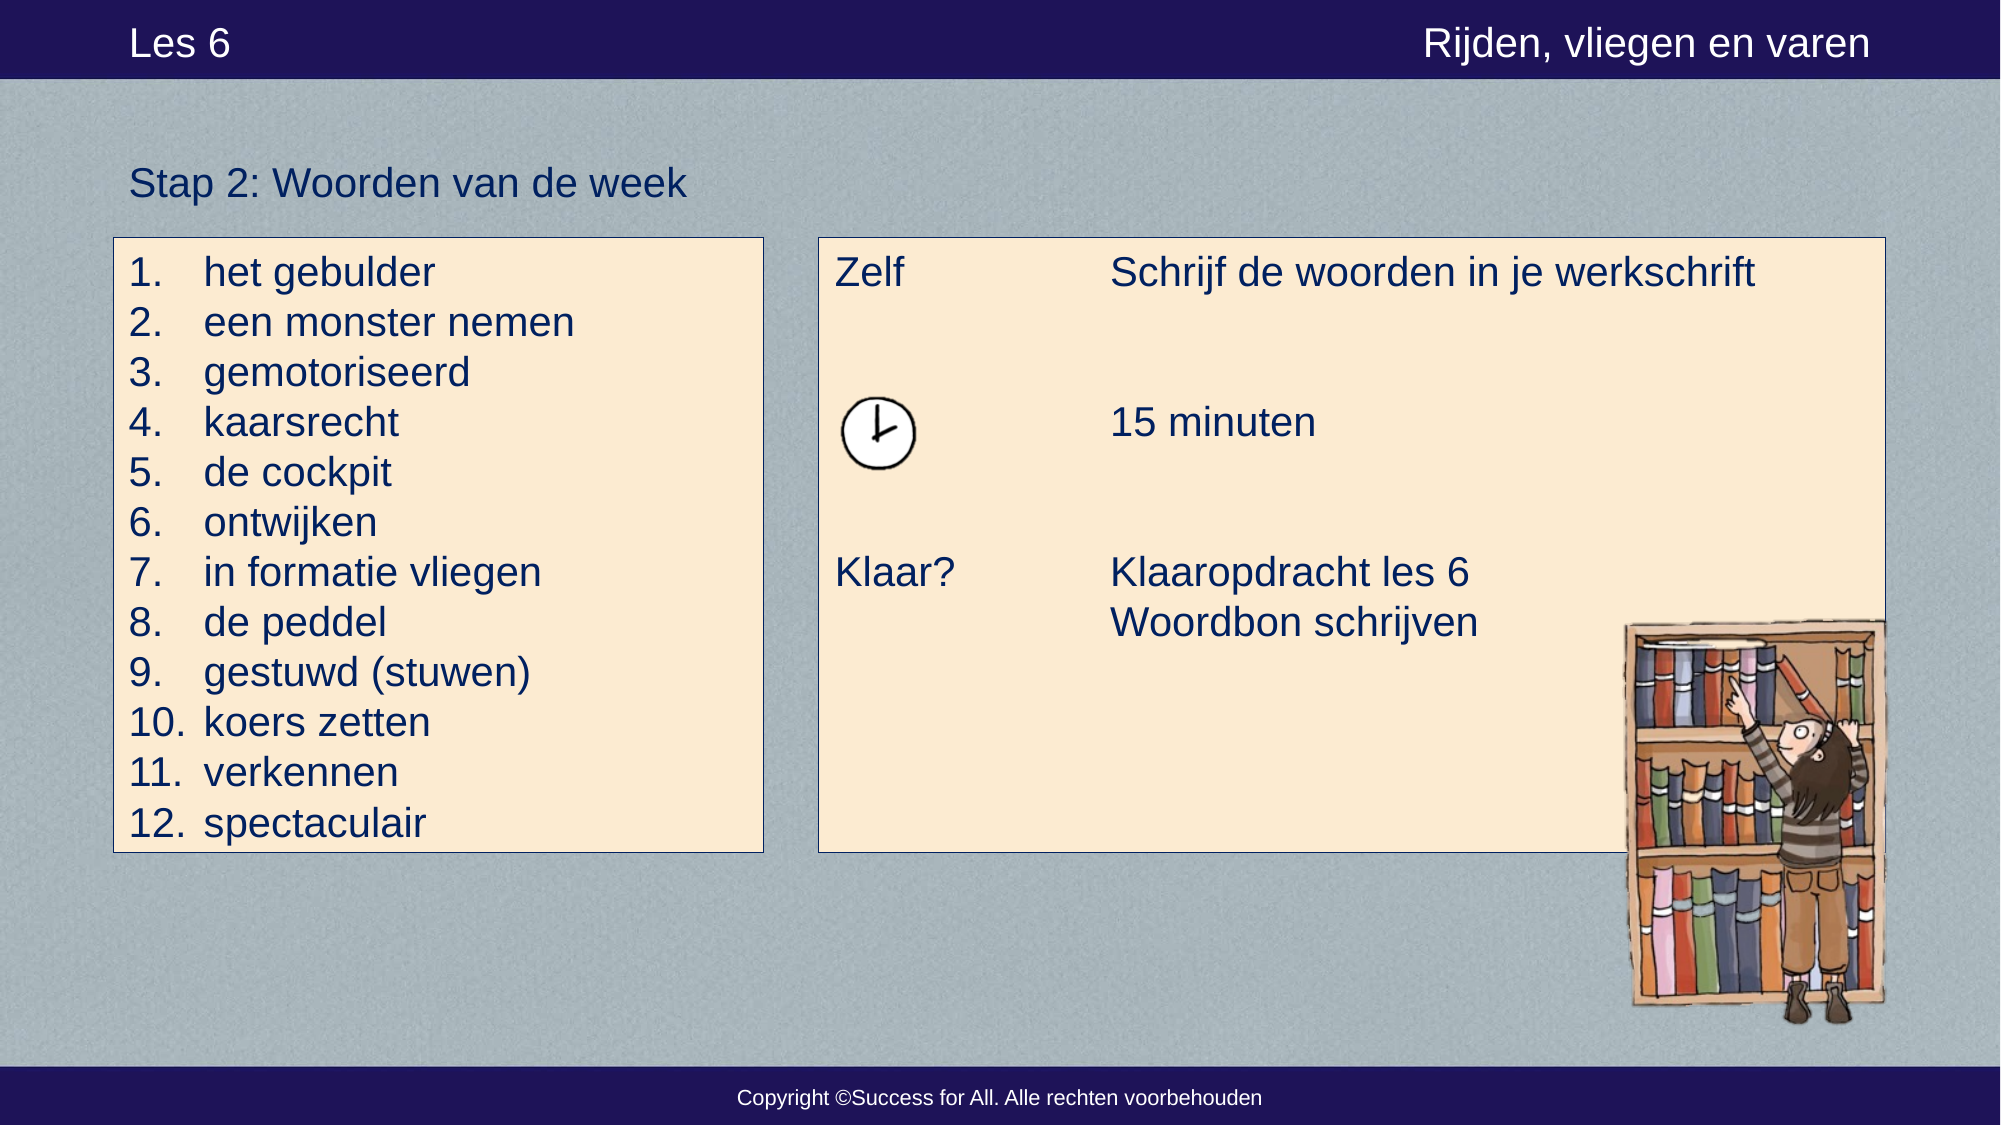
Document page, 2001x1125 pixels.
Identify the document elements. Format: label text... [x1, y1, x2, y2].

text_box Copyright ©Success for All. Alle rechten voorbehouden [0, 1076, 2000, 1125]
picture [0, 0, 2001, 1125]
text_box Stap 2: Woorden van de week [113, 148, 1635, 214]
text_box Rijden, vliegen en varen [999, 8, 1886, 73]
text_box Les 6 [114, 8, 354, 73]
text_box Zelf Schrijf de woorden in je werkschrift 15 minuten Klaar? Klaaropdracht les 6 Woordbon schrijven [818, 237, 1886, 853]
text_box het gebulder een monster nemen gemotoriseerd kaarsrecht de cockpit ontwijken in formatie vliegen de peddel gestuwd (stuwen) koers zetten verkennen spectaculair [113, 237, 764, 853]
